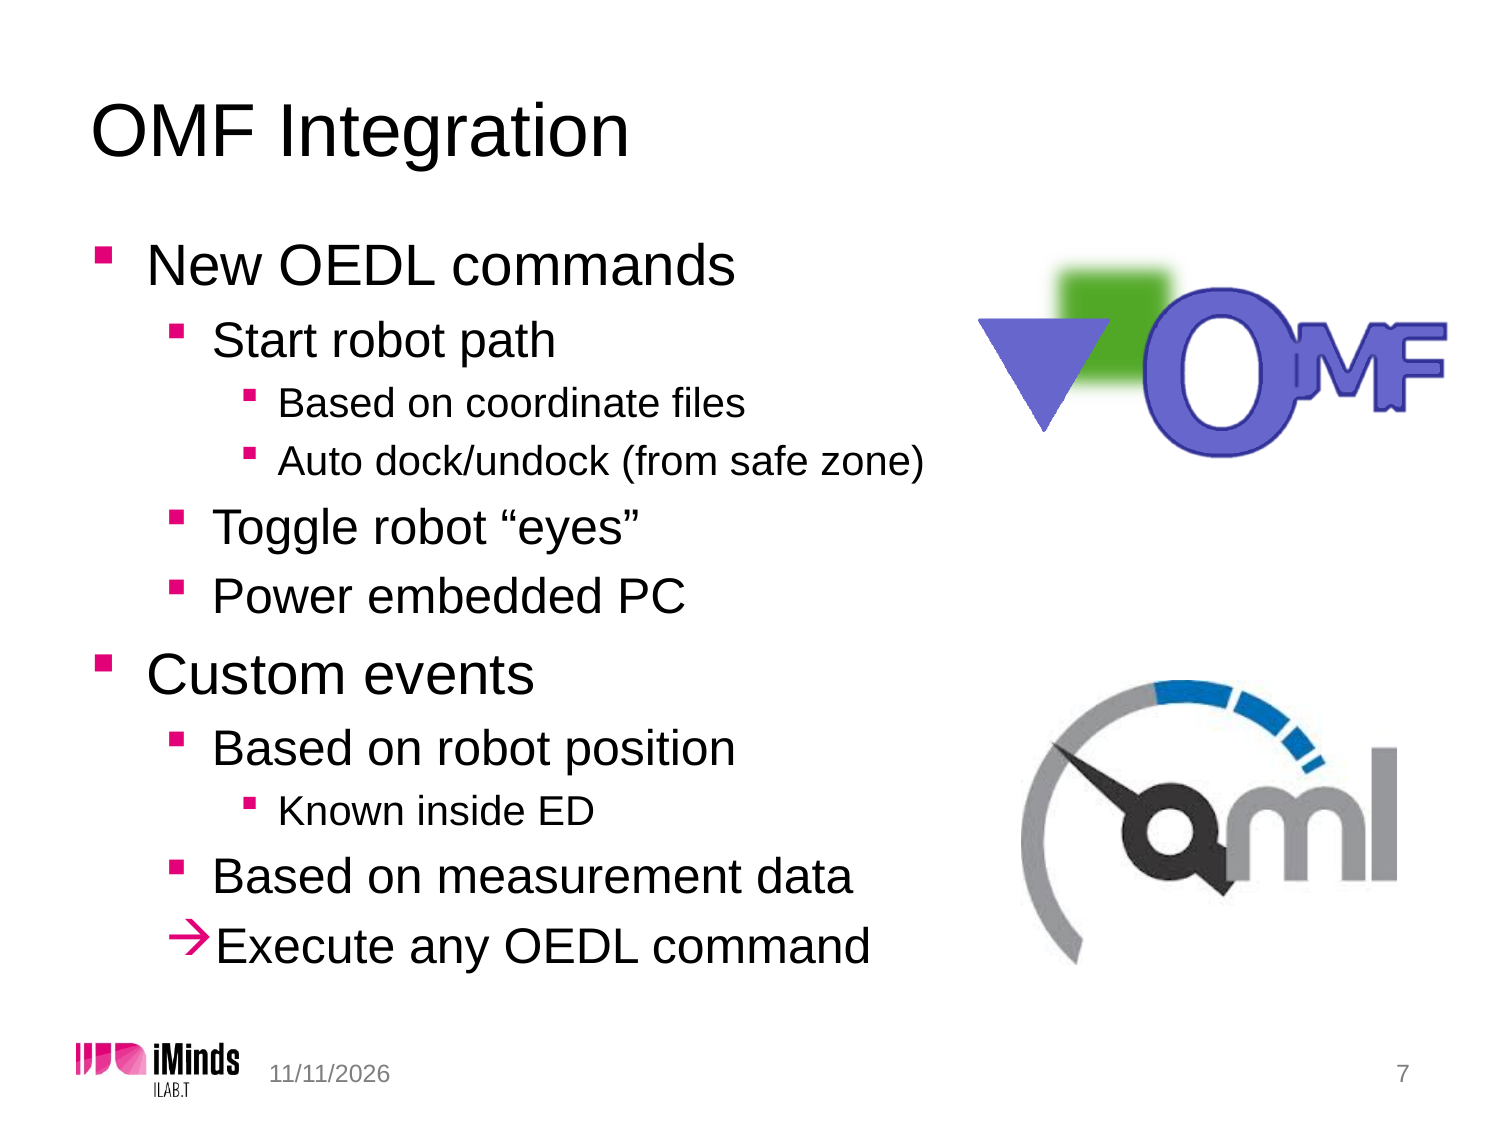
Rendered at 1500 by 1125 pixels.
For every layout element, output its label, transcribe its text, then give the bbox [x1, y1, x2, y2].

picture [950, 243, 1500, 485]
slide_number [253, 1042, 420, 1103]
picture [1021, 680, 1397, 966]
title OMF Integration [74, 44, 1426, 209]
picture [76, 1042, 239, 1097]
slide_number 7 [1281, 1042, 1425, 1103]
list New OEDL commands Start robot path Based on coordinate files Auto dock/undock (from safe zone) Toggle robot “eyes” Power embedded PC Custom events Based on robot position Known inside ED Based on measurement data Execute any OEDL command [74, 219, 1426, 1006]
